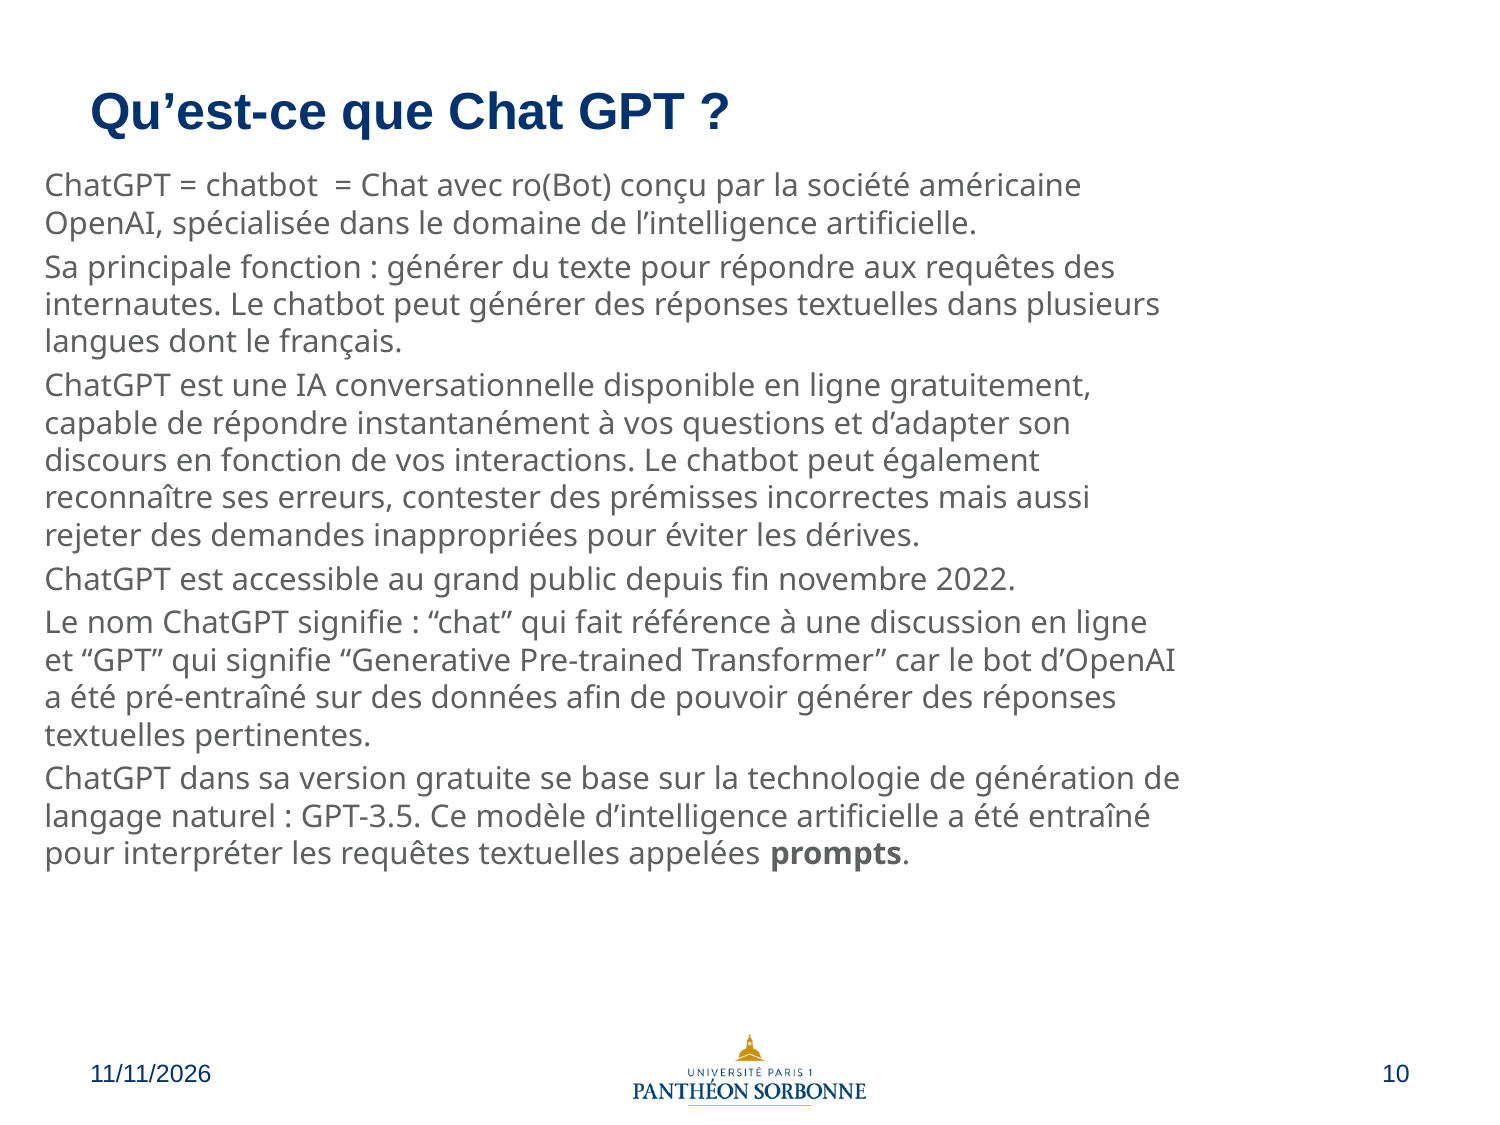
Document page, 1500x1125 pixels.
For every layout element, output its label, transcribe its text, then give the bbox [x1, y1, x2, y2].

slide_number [75, 1042, 425, 1103]
list ChatGPT = chatbot = Chat avec ro(Bot) conçu par la société américaine OpenAI, spécialisée dans le domaine de l’intelligence artificielle. Sa principale fonction : générer du texte pour répondre aux requêtes des internautes. Le chatbot peut générer des réponses textuelles dans plusieurs langues dont le français. ChatGPT est une IA conversationnelle disponible en ligne gratuitement, capable de répondre instantanément à vos questions et d’adapter son discours en fonction de vos interactions. Le chatbot peut également reconnaître ses erreurs, contester des prémisses incorrectes mais aussi rejeter des demandes inappropriées pour éviter les dérives. ChatGPT est accessible au grand public depuis fin novembre 2022. Le nom ChatGPT signifie : “chat” qui fait référence à une discussion en ligne et “GPT” qui signifie “Generative Pre-trained Transformer” car le bot d’OpenAI a été pré-entraîné sur des données afin de pouvoir générer des réponses textuelles pertinentes. ChatGPT dans sa version gratuite se base sur la technologie de génération de langage naturel : GPT-3.5. Ce modèle d’intelligence artificielle a été entraîné pour interpréter les requêtes textuelles appelées prompts. [29, 158, 1201, 967]
title Qu’est-ce que Chat GPT ? [75, 45, 1425, 173]
picture [633, 1034, 866, 1106]
slide_number 10 [1074, 1042, 1425, 1103]
